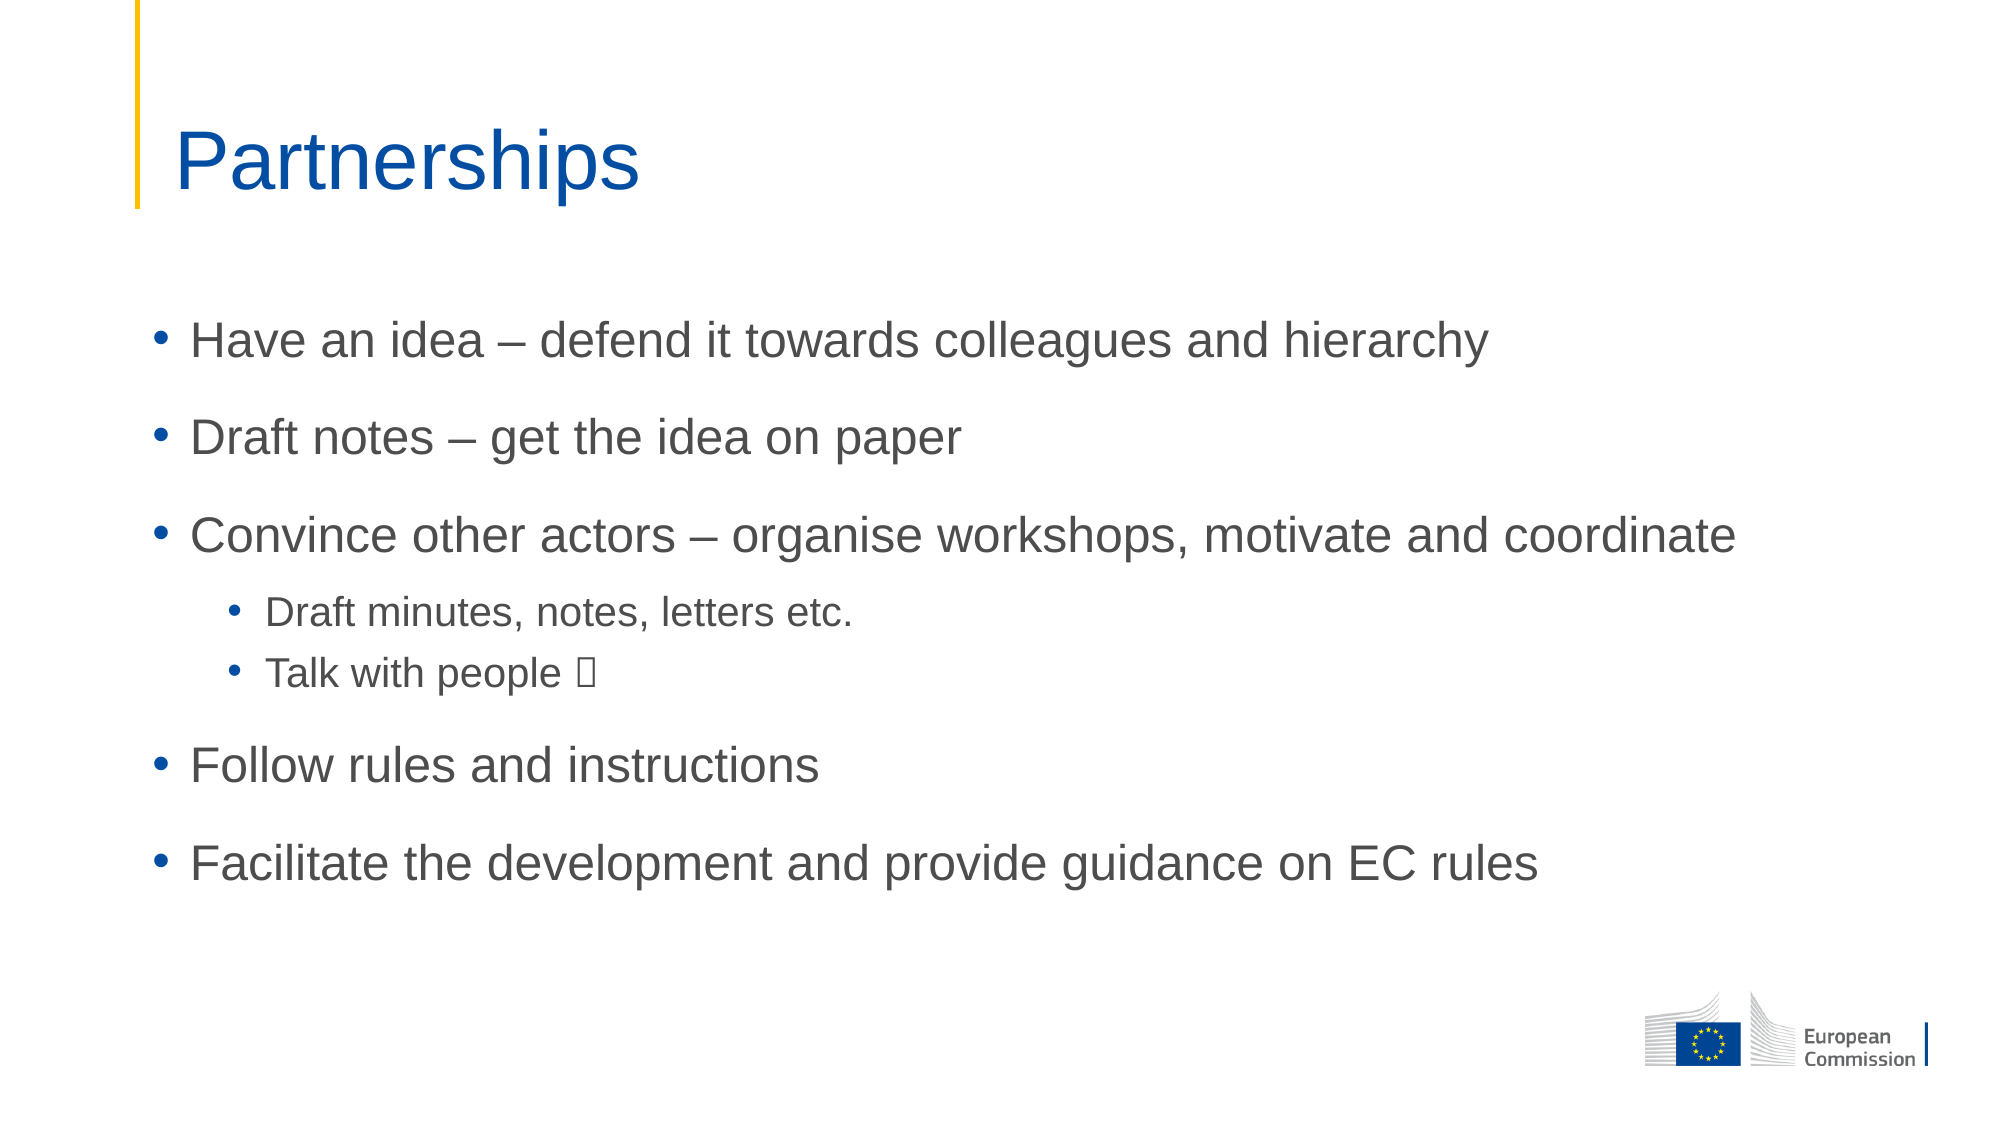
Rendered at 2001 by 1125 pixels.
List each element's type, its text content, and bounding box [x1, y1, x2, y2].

list Have an idea – defend it towards colleagues and hierarchy Draft notes – get the idea on paper Convince other actors – organise workshops, motivate and coordinate Draft minutes, notes, letters etc. Talk with people  Follow rules and instructions Facilitate the development and provide guidance on EC rules [137, 299, 1927, 937]
picture [1645, 991, 1928, 1066]
title Partnerships [159, 79, 1885, 208]
